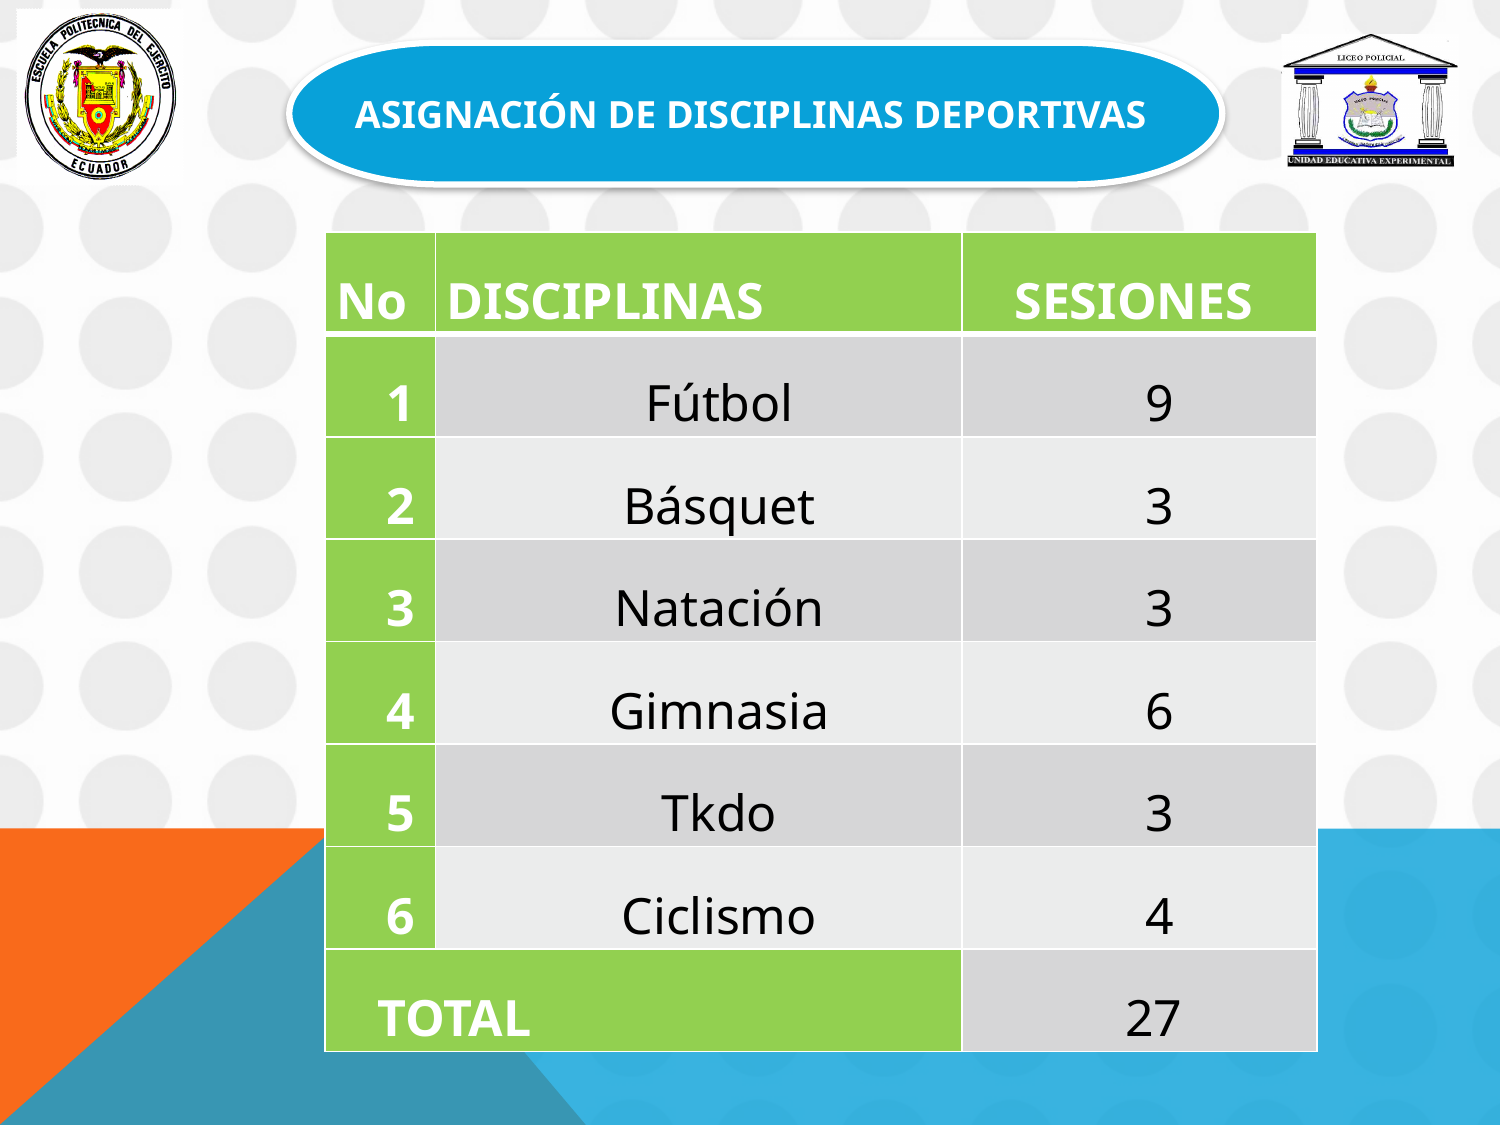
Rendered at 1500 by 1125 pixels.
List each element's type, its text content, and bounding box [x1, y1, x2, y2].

table_cell 4 [963, 847, 1316, 948]
table_cell 3 [963, 438, 1316, 538]
table_header DISCIPLINAS [436, 233, 961, 331]
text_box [1281, 33, 1460, 172]
table_cell 3 [326, 540, 435, 641]
table_cell Básquet [436, 438, 961, 538]
table_cell Gimnasia [436, 642, 961, 743]
table_cell TOTAL [326, 950, 961, 1051]
table_cell 5 [326, 745, 435, 846]
table_cell 6 [326, 847, 435, 948]
table_cell Natación [436, 540, 961, 641]
table_cell Tkdo [436, 745, 961, 846]
text_box ASIGNACIÓN DE DISCIPLINAS DEPORTIVAS [286, 39, 1226, 188]
table_cell Ciclismo [436, 847, 961, 948]
table_header SESIONES [963, 233, 1316, 331]
table_cell 2 [326, 438, 435, 538]
table_cell 3 [963, 745, 1316, 846]
table_cell 6 [963, 642, 1316, 743]
table_cell 9 [963, 337, 1316, 436]
table_cell 27 [963, 950, 1316, 1051]
table_cell 4 [326, 642, 435, 743]
table_header No [326, 233, 435, 331]
table_cell Fútbol [436, 337, 961, 436]
table_cell 3 [963, 540, 1316, 641]
picture [17, 9, 184, 185]
table_cell 1 [326, 337, 435, 436]
